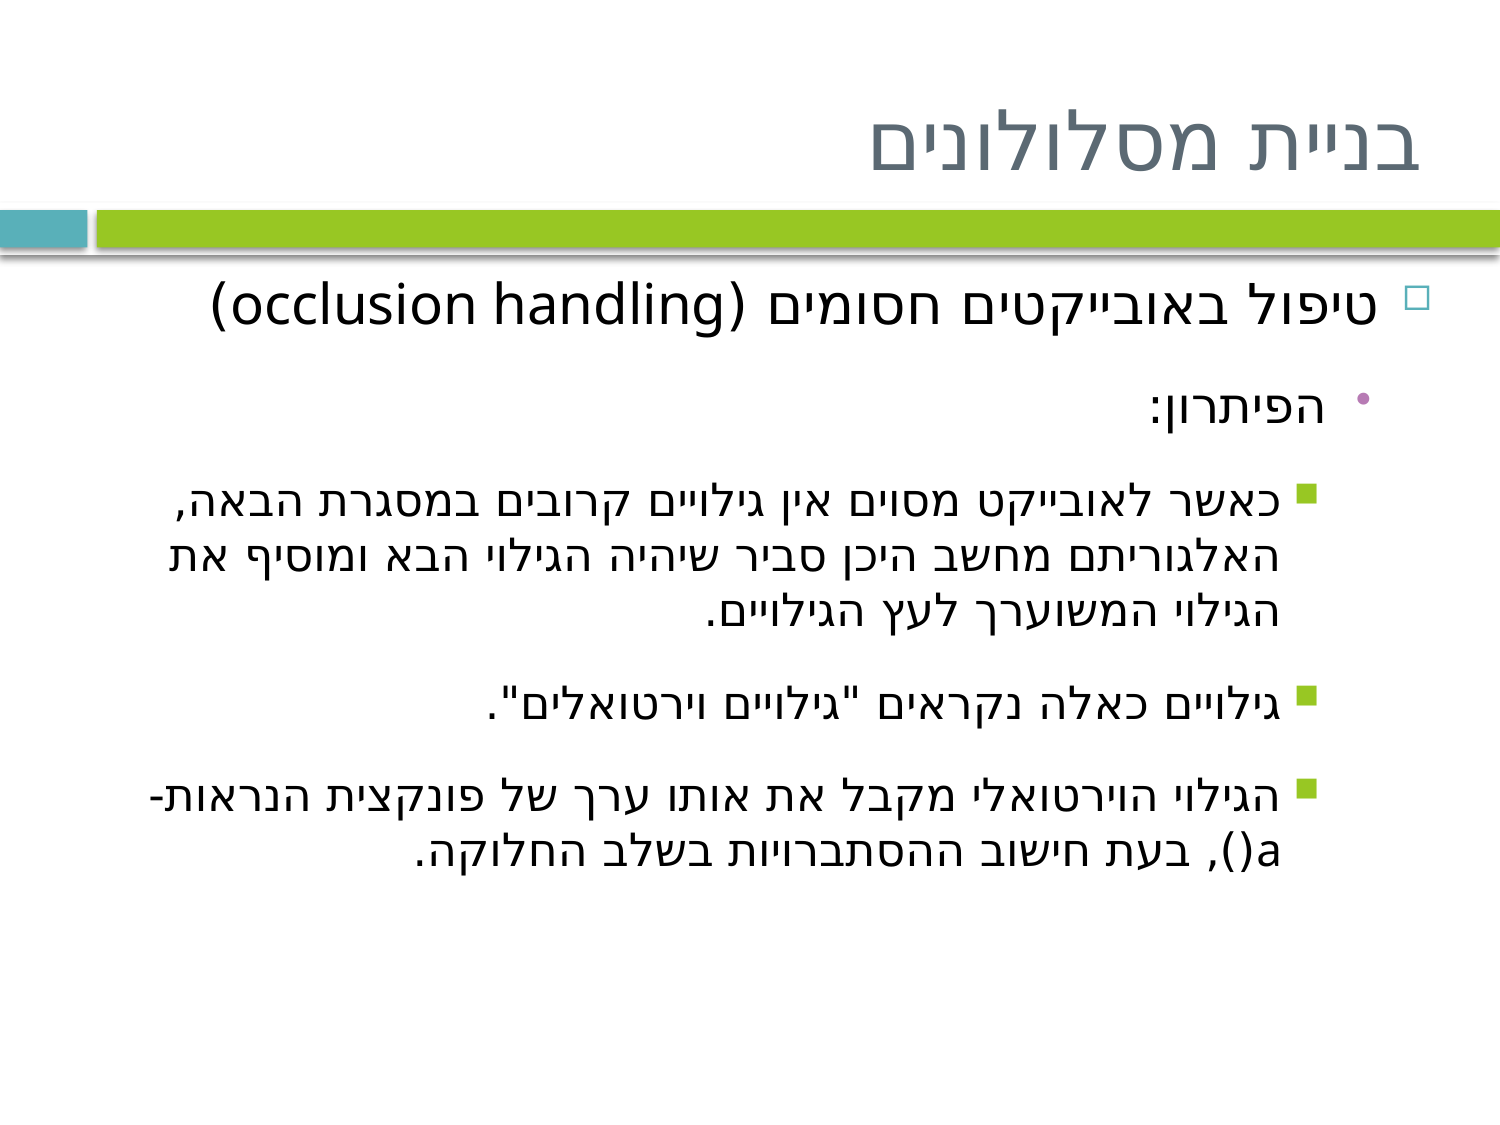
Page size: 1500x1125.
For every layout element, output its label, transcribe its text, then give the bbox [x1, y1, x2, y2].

list טיפול באובייקטים חסומים (occlusion handling) הפיתרון: כאשר לאובייקט מסוים אין גילויים קרובים במסגרת הבאה, האלגוריתם מחשב היכן סביר שיהיה הגילוי הבא ומוסיף את הגילוי המשוערך לעץ הגילויים. גילויים כאלה נקראים "גילויים וירטואלים". הגילוי הוירטואלי מקבל את אותו ערך של פונקצית הנראות- a(), בעת חישוב ההסתברויות בשלב החלוקה. [100, 262, 1438, 1083]
title בניית מסלולונים [100, 66, 1438, 209]
